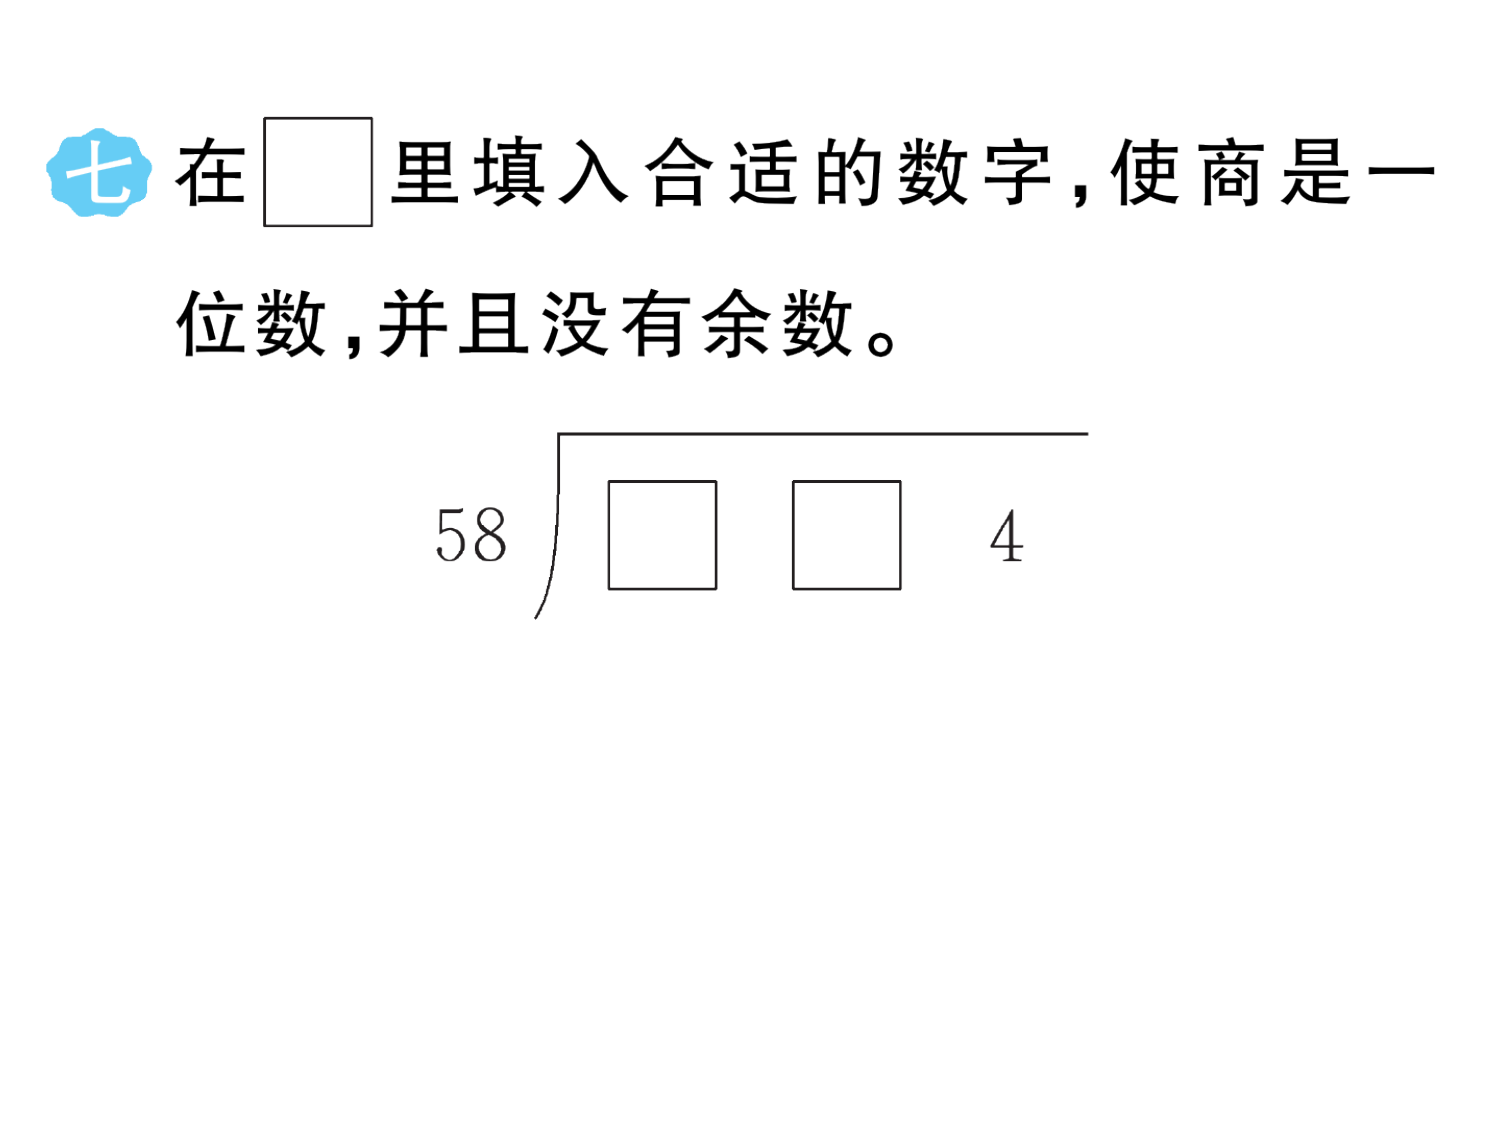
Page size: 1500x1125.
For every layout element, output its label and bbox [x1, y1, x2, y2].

picture [41, 101, 1459, 670]
